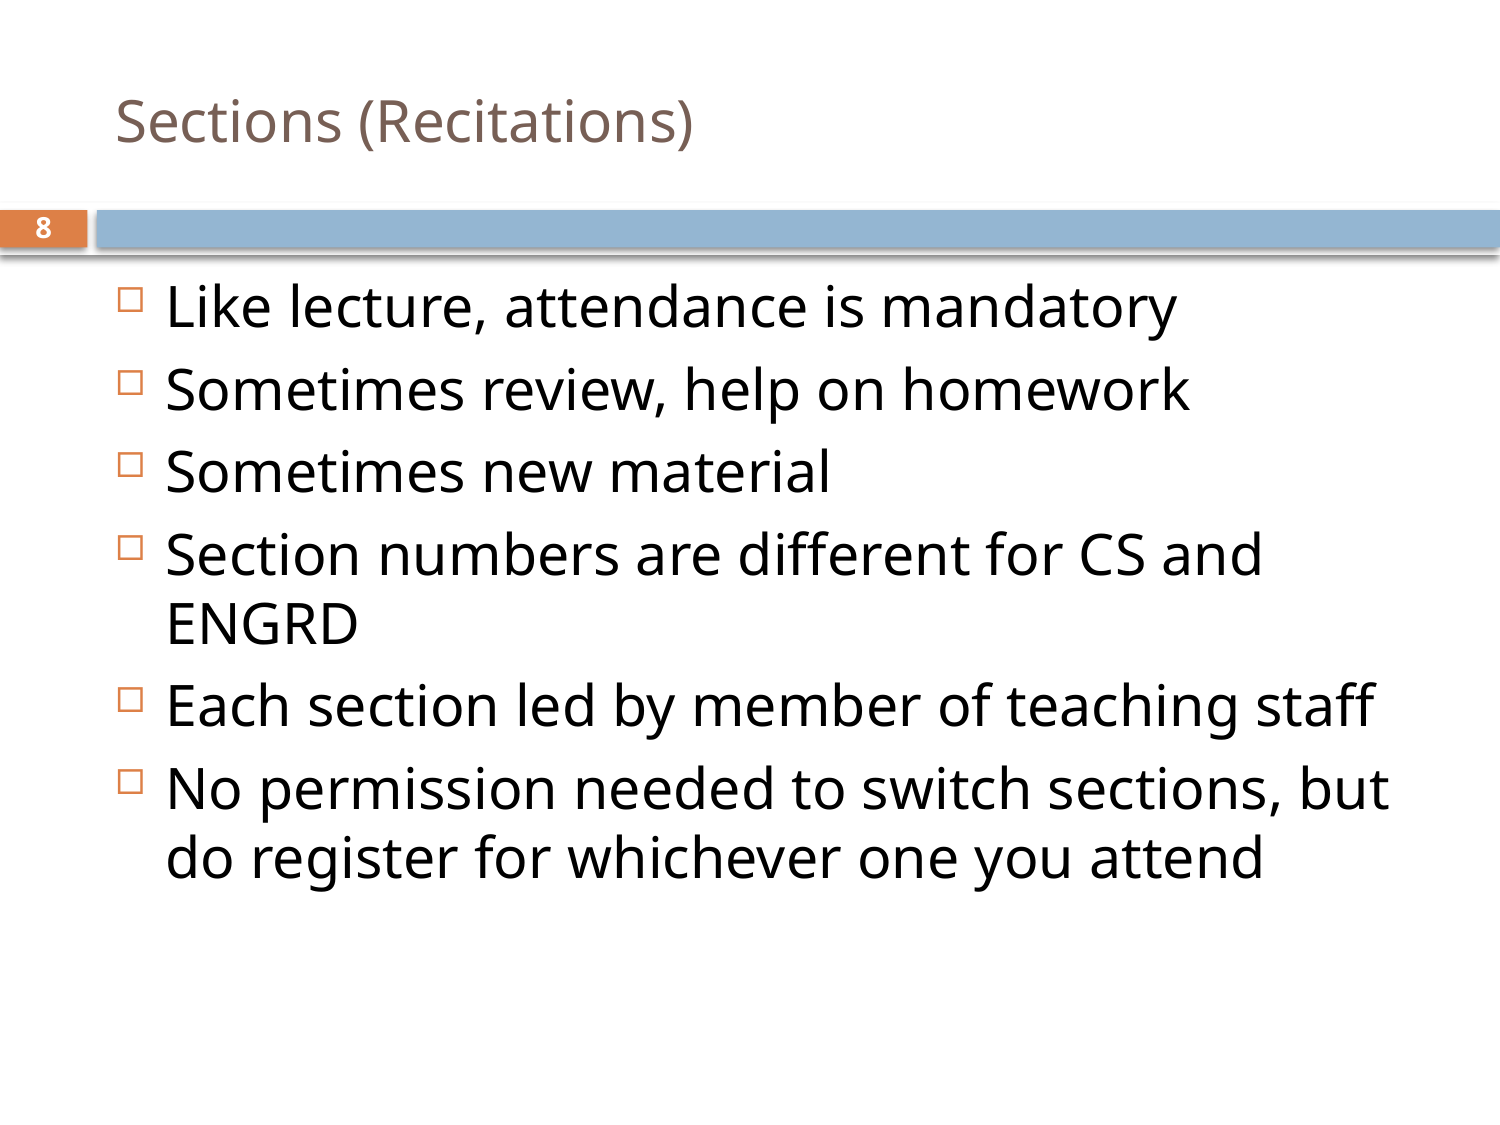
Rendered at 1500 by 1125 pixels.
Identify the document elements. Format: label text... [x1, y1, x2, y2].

slide_number 8 [0, 208, 88, 249]
title Sections (Recitations) [100, 37, 1438, 200]
list Like lecture, attendance is mandatory Sometimes review, help on homework Sometimes new material Section numbers are different for CS and ENGRD Each section led by member of teaching staff No permission needed to switch sections, but do register for whichever one you attend [100, 262, 1438, 1000]
